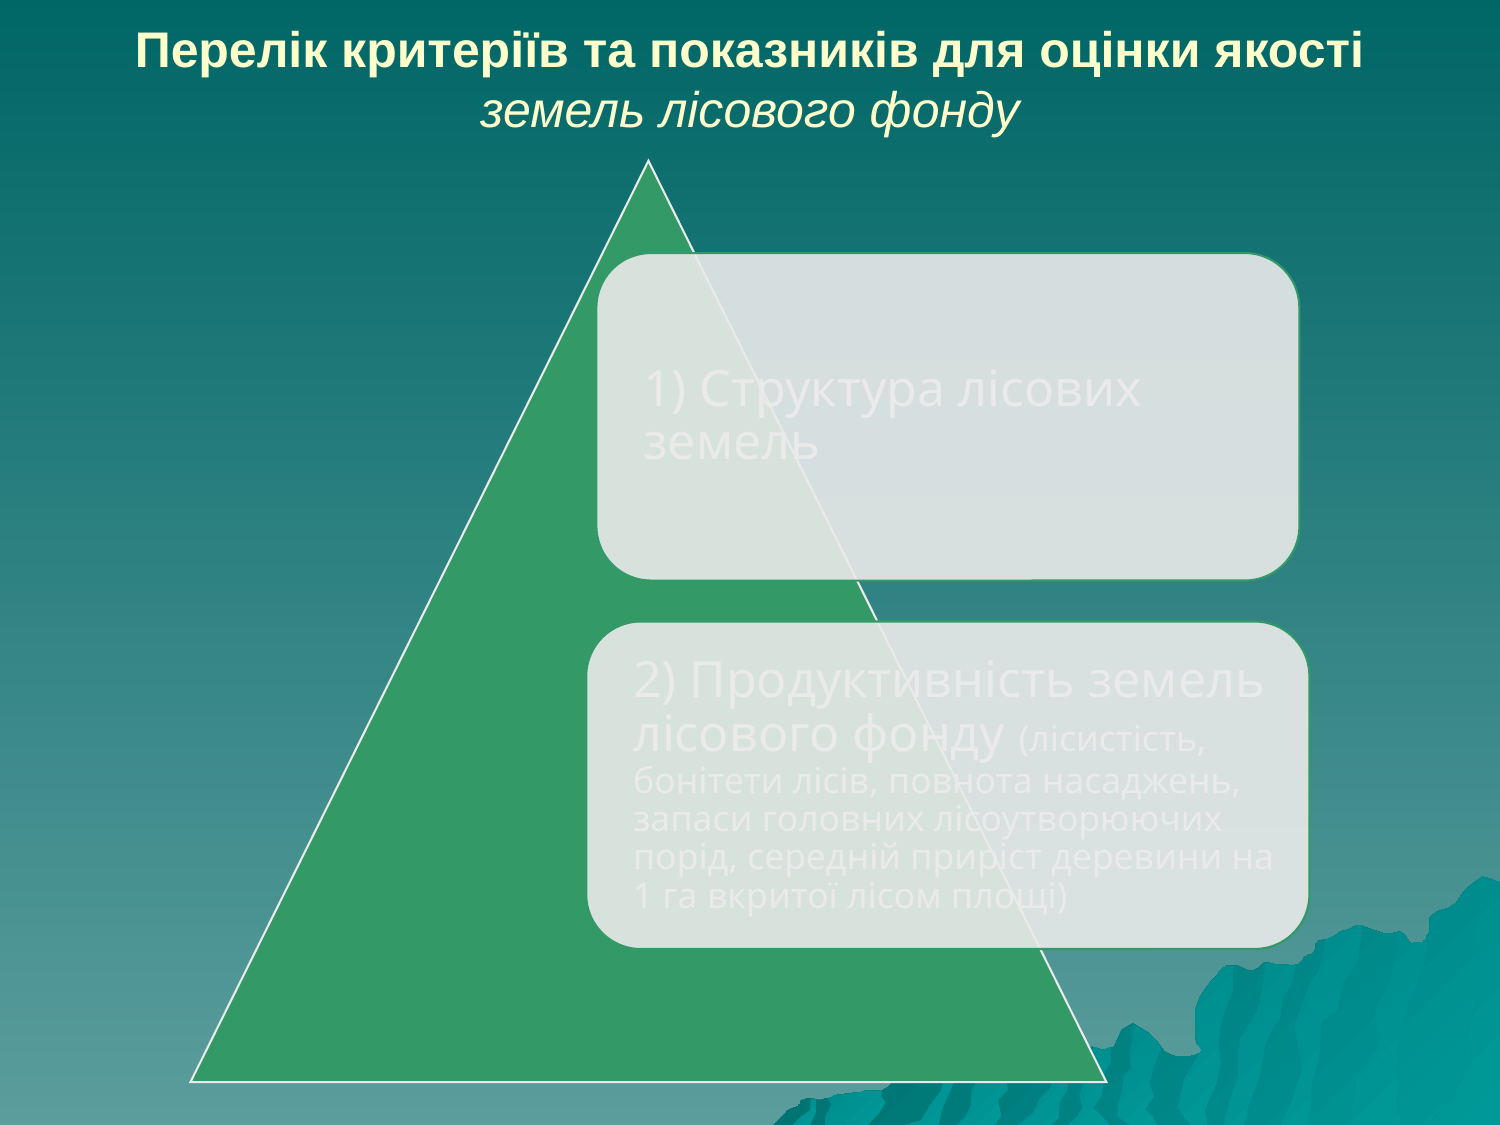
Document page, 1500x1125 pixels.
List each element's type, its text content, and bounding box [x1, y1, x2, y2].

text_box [74, 160, 1425, 1083]
title Перелік критеріїв та показників для оцінки якості земель лісового фонду [75, 30, 1425, 160]
